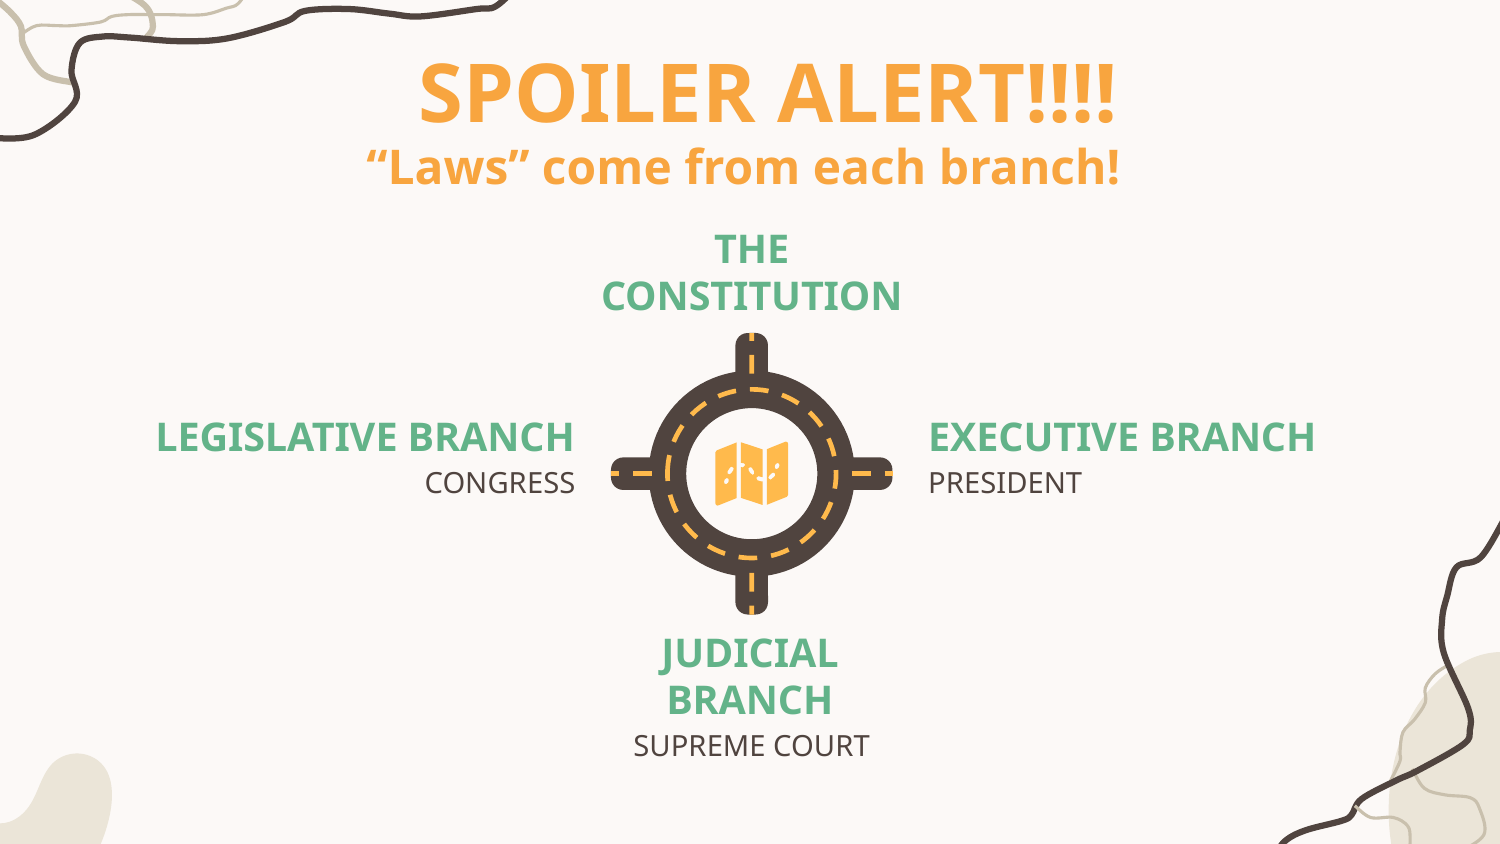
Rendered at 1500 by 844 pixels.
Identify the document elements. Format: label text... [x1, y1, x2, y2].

text_box SUPREME COURT [577, 712, 926, 825]
text_box LEGISLATIVE BRANCH [126, 386, 591, 474]
text_box JUDICIAL BRANCH [576, 650, 924, 738]
text_box EXECUTIVE BRANCH [913, 386, 1450, 474]
text_box [584, 269, 916, 334]
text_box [610, 332, 893, 615]
text_box “Laws” come from each branch! [70, 121, 1430, 210]
text_box PRESIDENT [913, 448, 1261, 561]
title SPOILER ALERT!!!! [148, 4, 1390, 121]
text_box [715, 441, 789, 506]
text_box THE CONSTITUTION [577, 210, 926, 334]
text_box CONGRESS [242, 448, 591, 561]
